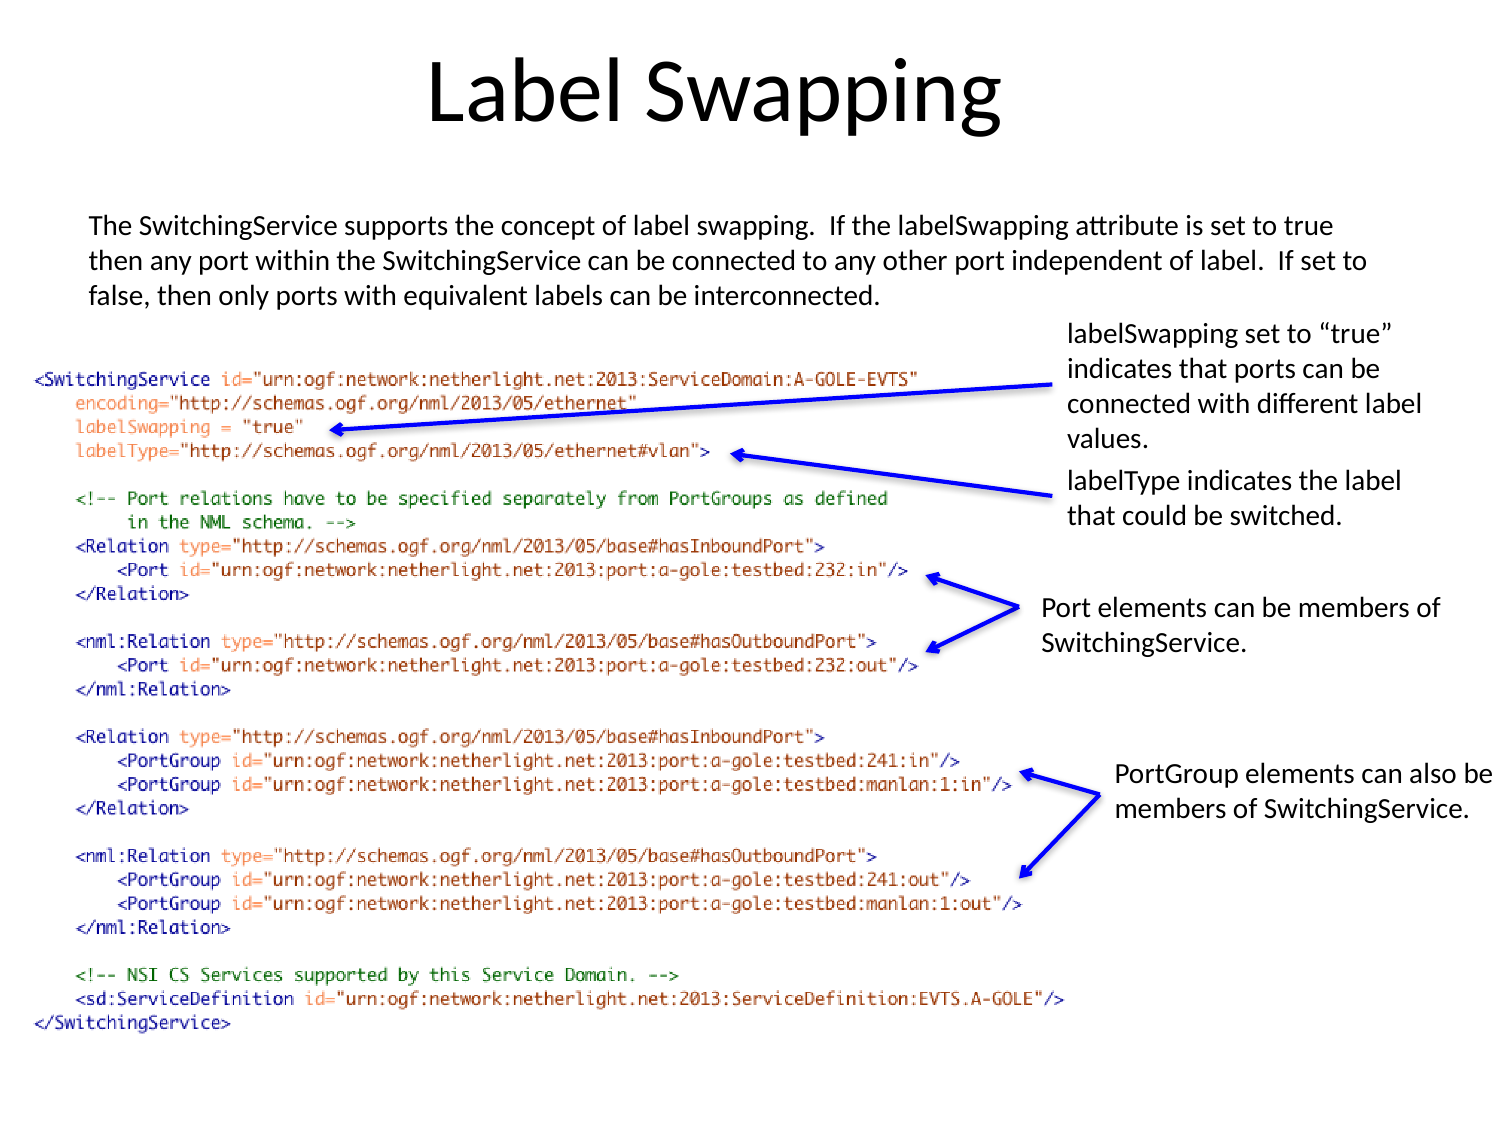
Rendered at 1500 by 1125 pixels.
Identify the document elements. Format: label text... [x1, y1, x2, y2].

text_box The SwitchingService supports the concept of label swapping. If the labelSwapping attribute is set to true then any port within the SwitchingService can be connected to any other port independent of label. If set to false, then only ports with equivalent labels can be interconnected. [73, 198, 1387, 319]
text_box labelType indicates the label that could be switched. [1169, 462, 1464, 539]
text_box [925, 615, 1020, 653]
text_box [925, 574, 1020, 608]
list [0, 360, 1164, 1036]
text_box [729, 453, 1053, 497]
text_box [1018, 771, 1101, 794]
text_box labelSwapping set to “true” indicates that ports can be connected with different label values. [1052, 307, 1464, 462]
title Label Swapping [40, 0, 1391, 179]
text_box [328, 385, 1053, 431]
text_box Port elements can be members of SwitchingService. [1169, 581, 1480, 666]
text_box PortGroup elements can also be members of SwitchingService. [1169, 746, 1500, 832]
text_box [1018, 794, 1101, 879]
